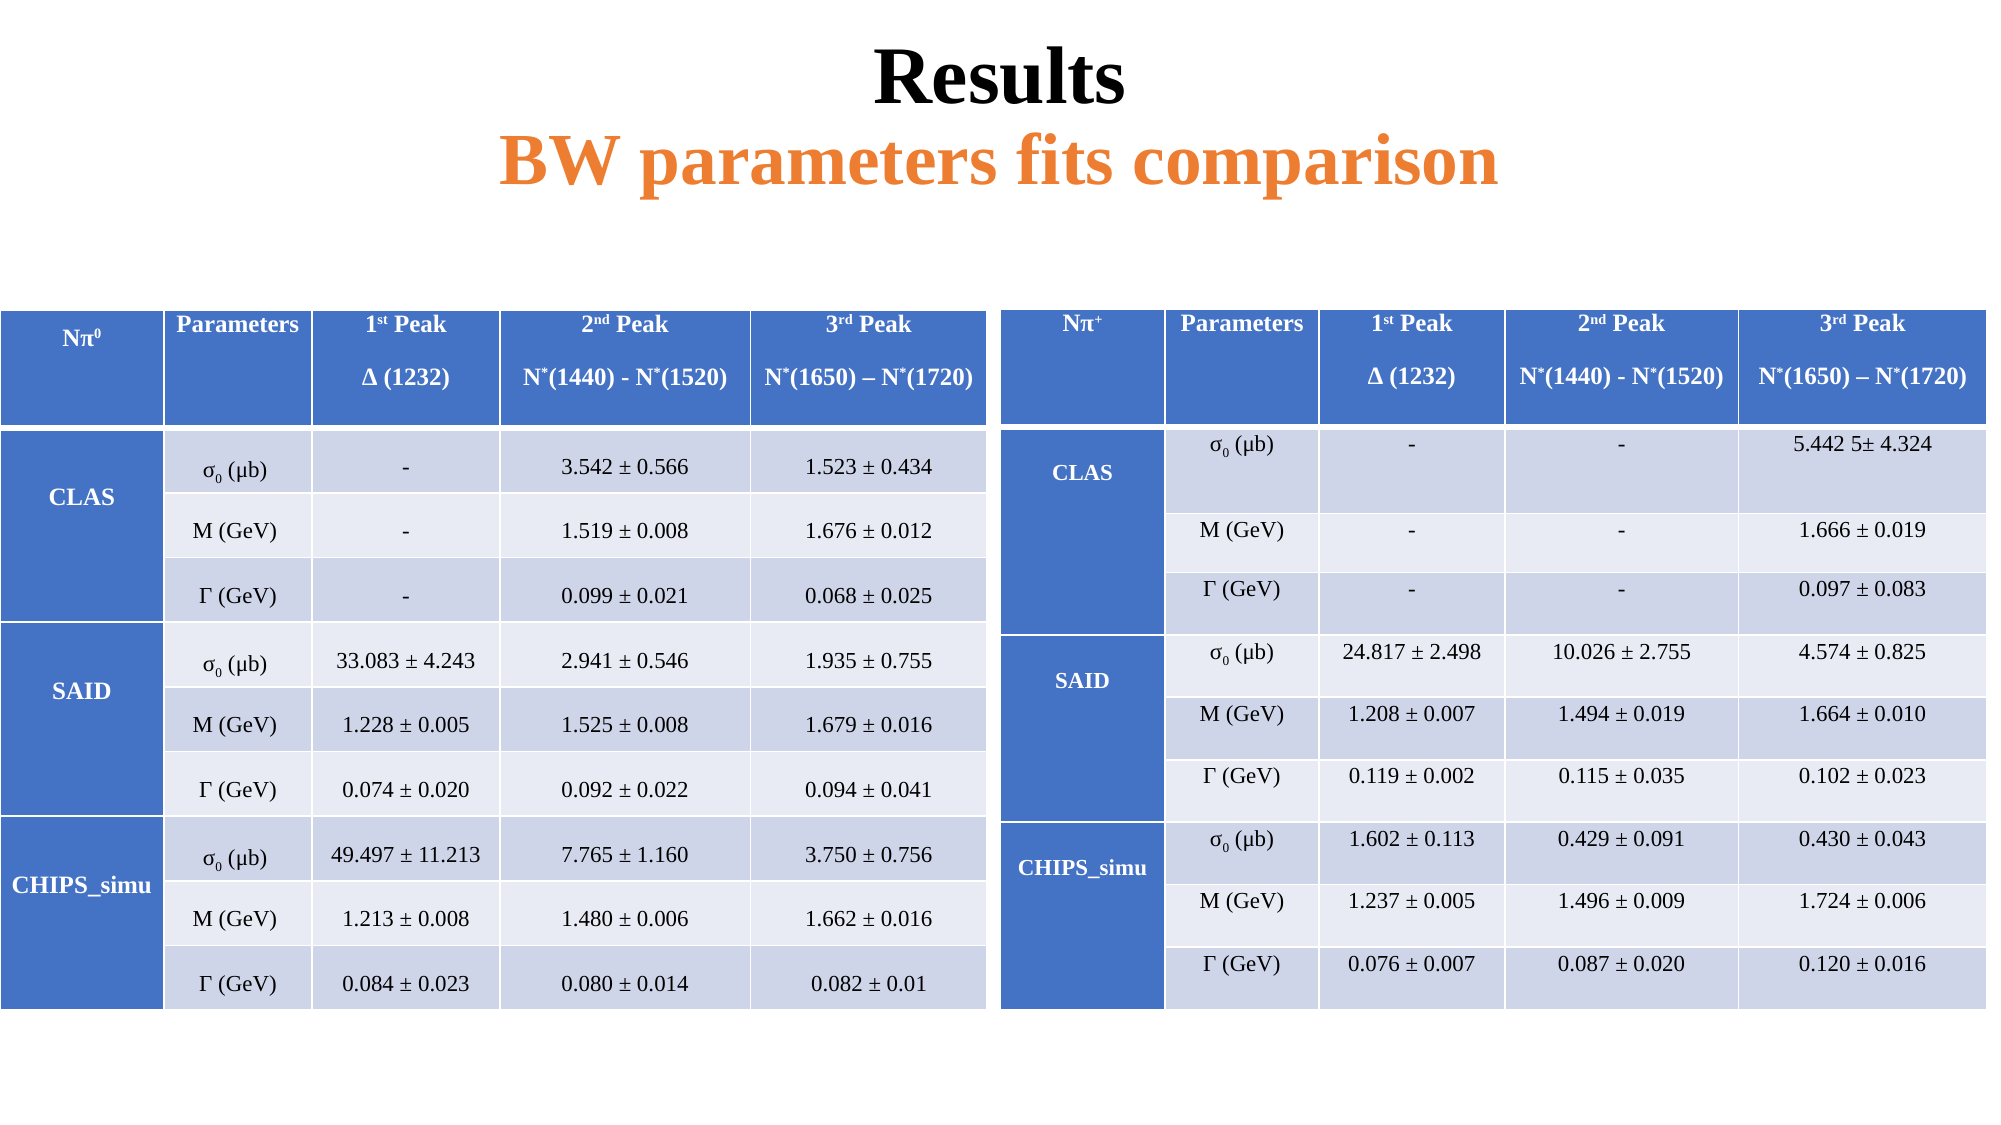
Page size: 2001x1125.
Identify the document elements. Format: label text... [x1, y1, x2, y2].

table_cell - [1320, 514, 1504, 572]
table_cell - [313, 494, 499, 557]
table_header 3rd Peak N*(1650) – N*(1720) [1739, 310, 1986, 424]
table_header Nπ0 [1, 311, 163, 425]
table_cell 0.068 ± 0.025 [751, 558, 986, 621]
table_cell SAID [1001, 636, 1164, 821]
table_cell CHIPS_simu [1001, 823, 1164, 1009]
table_header Parameters [1166, 310, 1318, 424]
table_cell 1.523 ± 0.434 [751, 431, 986, 492]
table_cell 1.213 ± 0.008 [313, 882, 499, 945]
table_cell - [1506, 430, 1738, 513]
table_cell σ0 (μb) [165, 623, 311, 686]
table_cell Γ (GeV) [165, 946, 311, 1009]
table_cell 1.237 ± 0.005 [1320, 885, 1504, 946]
table_cell M (GeV) [165, 688, 311, 751]
table_header 2nd Peak N*(1440) - N*(1520) [501, 311, 750, 425]
table_cell 0.080 ± 0.014 [501, 946, 750, 1009]
table_cell 1.519 ± 0.008 [501, 494, 750, 557]
table_cell 3.542 ± 0.566 [501, 431, 750, 492]
table_cell 1.228 ± 0.005 [313, 688, 499, 751]
title Results BW parameters fits comparison [0, 24, 2000, 210]
table_cell 0.074 ± 0.020 [313, 752, 499, 815]
table_cell M (GeV) [1166, 885, 1318, 946]
table_cell 0.097 ± 0.083 [1739, 573, 1986, 634]
table_cell SAID [1, 623, 163, 815]
table_cell σ0 (μb) [1166, 430, 1318, 513]
table_cell 1.679 ± 0.016 [751, 688, 986, 751]
table_cell σ0 (μb) [1166, 823, 1318, 884]
table_cell 1.935 ± 0.755 [751, 623, 986, 686]
table_cell 0.430 ± 0.043 [1739, 823, 1986, 884]
table_cell Γ (GeV) [1166, 573, 1318, 634]
table_cell 7.765 ± 1.160 [501, 817, 750, 880]
table_cell σ0 (μb) [165, 817, 311, 880]
table_header Nπ+ [1001, 310, 1164, 424]
table_cell - [1506, 573, 1738, 634]
table_cell 5.442 5± 4.324 [1739, 430, 1986, 513]
table_header 2nd Peak N*(1440) - N*(1520) [1506, 310, 1738, 424]
table_cell 10.026 ± 2.755 [1506, 636, 1738, 696]
table_cell σ0 (μb) [1166, 636, 1318, 696]
table_cell 1.664 ± 0.010 [1739, 698, 1986, 759]
table_cell CHIPS_simu [1, 817, 163, 1009]
table_cell 1.666 ± 0.019 [1739, 514, 1986, 572]
table_cell - [313, 431, 499, 492]
table_cell Γ (GeV) [165, 752, 311, 815]
table_cell 0.120 ± 0.016 [1739, 948, 1986, 1009]
table_cell 1.494 ± 0.019 [1506, 698, 1738, 759]
table_cell M (GeV) [1166, 698, 1318, 759]
table_cell 0.084 ± 0.023 [313, 946, 499, 1009]
table_cell 1.480 ± 0.006 [501, 882, 750, 945]
table_cell 0.087 ± 0.020 [1506, 948, 1738, 1009]
table_cell Γ (GeV) [165, 558, 311, 621]
table_cell - [313, 558, 499, 621]
table_cell 24.817 ± 2.498 [1320, 636, 1504, 696]
table_cell - [1320, 573, 1504, 634]
table_cell 0.082 ± 0.01 [751, 946, 986, 1009]
table_cell 0.102 ± 0.023 [1739, 761, 1986, 821]
table_cell 1.496 ± 0.009 [1506, 885, 1738, 946]
table_header 1st Peak ∆ (1232) [313, 311, 499, 425]
table_cell 3.750 ± 0.756 [751, 817, 986, 880]
table_cell 0.076 ± 0.007 [1320, 948, 1504, 1009]
table_cell 1.724 ± 0.006 [1739, 885, 1986, 946]
table_cell 0.429 ± 0.091 [1506, 823, 1738, 884]
table_cell - [1506, 514, 1738, 572]
table_cell Γ (GeV) [1166, 761, 1318, 821]
table_cell 33.083 ± 4.243 [313, 623, 499, 686]
table_cell 1.208 ± 0.007 [1320, 698, 1504, 759]
table_cell Γ (GeV) [1166, 948, 1318, 1009]
table_header 1st Peak ∆ (1232) [1320, 310, 1504, 424]
table_cell 0.092 ± 0.022 [501, 752, 750, 815]
table_cell 0.119 ± 0.002 [1320, 761, 1504, 821]
table_cell CLAS [1, 431, 163, 621]
table_cell 2.941 ± 0.546 [501, 623, 750, 686]
table_cell 0.099 ± 0.021 [501, 558, 750, 621]
table_cell 4.574 ± 0.825 [1739, 636, 1986, 696]
table_cell M (GeV) [165, 882, 311, 945]
table_header 3rd Peak N*(1650) – N*(1720) [751, 311, 986, 425]
table_cell - [1320, 430, 1504, 513]
table_cell 1.525 ± 0.008 [501, 688, 750, 751]
table_cell 0.094 ± 0.041 [751, 752, 986, 815]
table_cell 1.676 ± 0.012 [751, 494, 986, 557]
table_cell CLAS [1001, 430, 1164, 634]
table_cell 49.497 ± 11.213 [313, 817, 499, 880]
table_header Parameters [165, 311, 311, 425]
table_cell M (GeV) [165, 494, 311, 557]
table_cell M (GeV) [1166, 514, 1318, 572]
table_cell 0.115 ± 0.035 [1506, 761, 1738, 821]
table_cell 1.662 ± 0.016 [751, 882, 986, 945]
table_cell 1.602 ± 0.113 [1320, 823, 1504, 884]
table_cell σ0 (μb) [165, 431, 311, 492]
